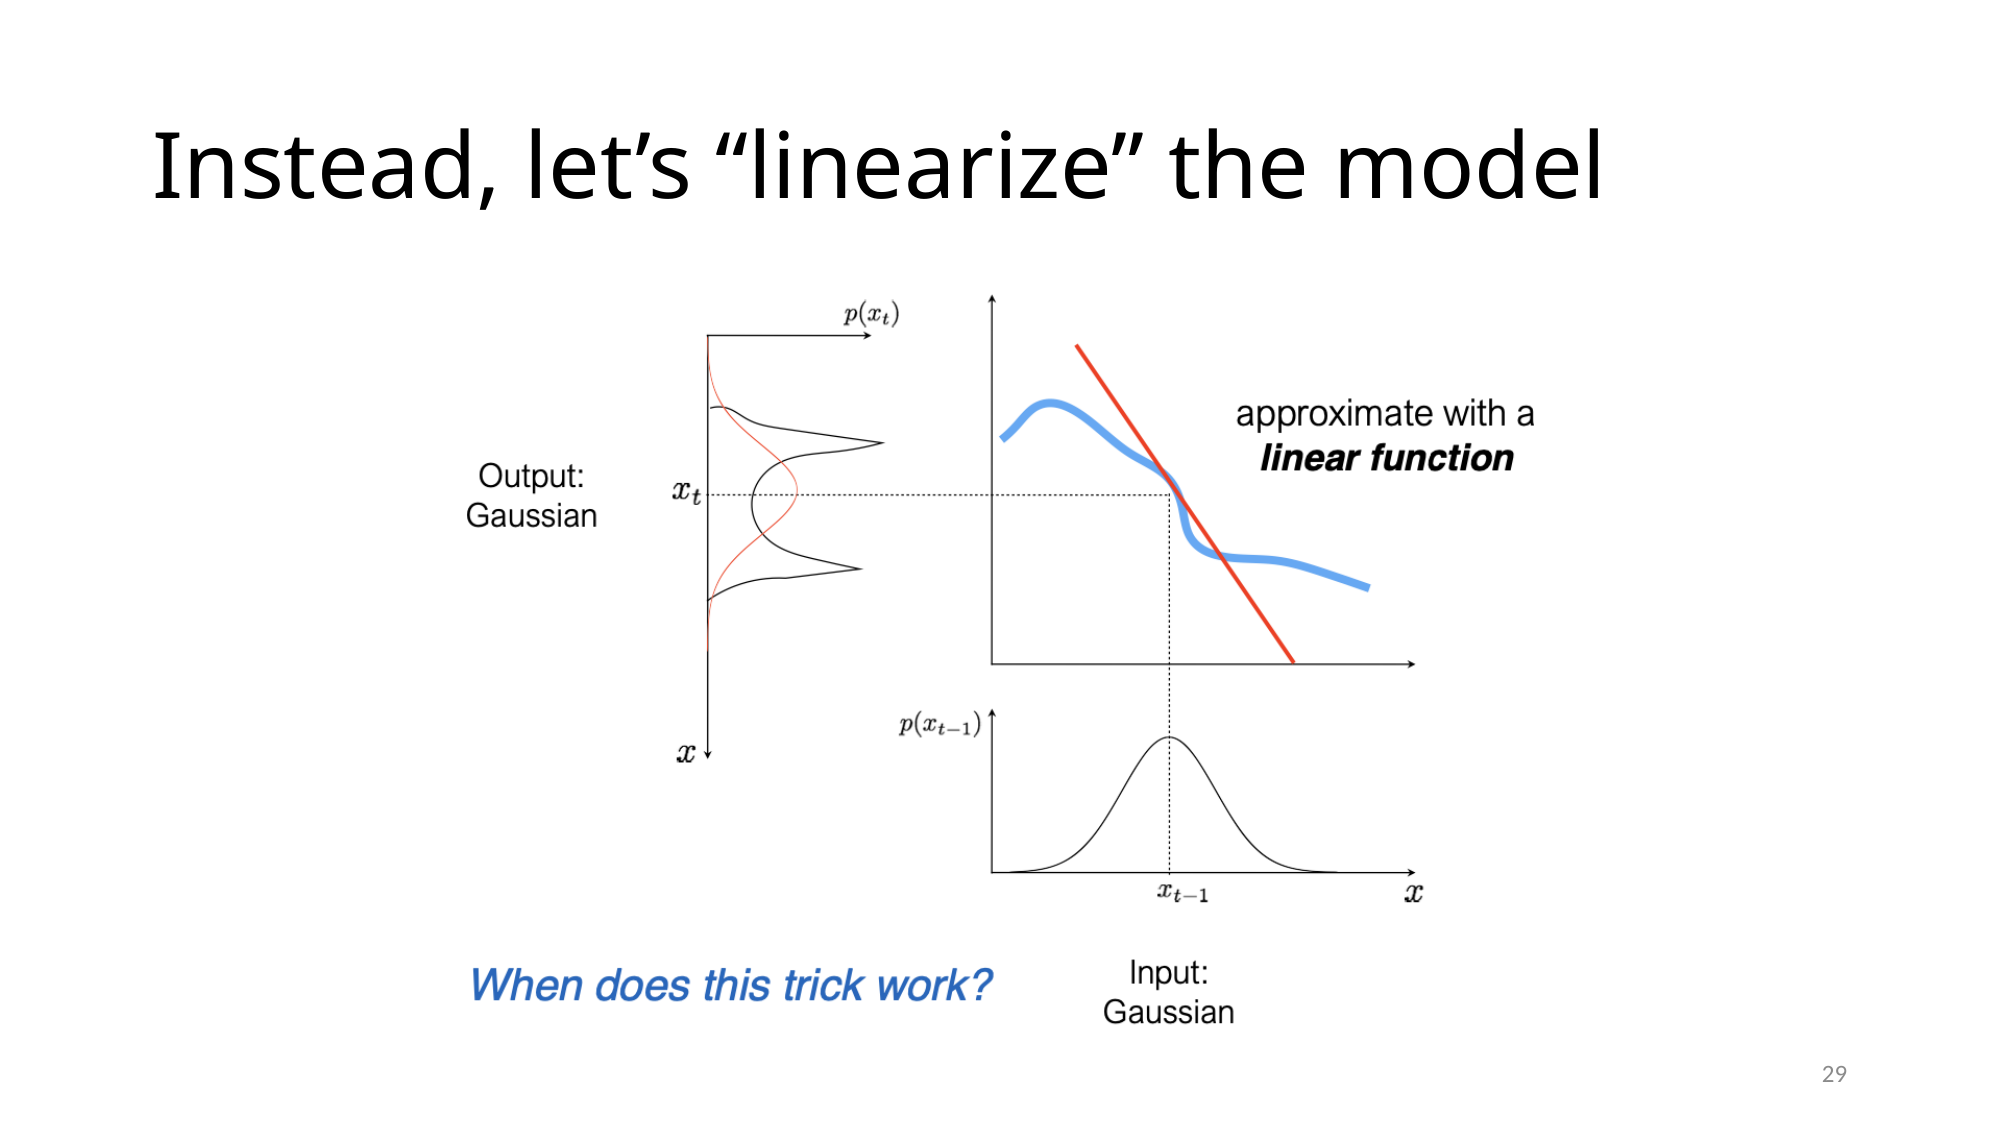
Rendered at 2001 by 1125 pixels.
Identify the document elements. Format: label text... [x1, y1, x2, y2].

title Instead, let’s “linearize” the model [137, 59, 1863, 278]
picture [440, 242, 1560, 1066]
slide_number 29 [1412, 1042, 1863, 1103]
